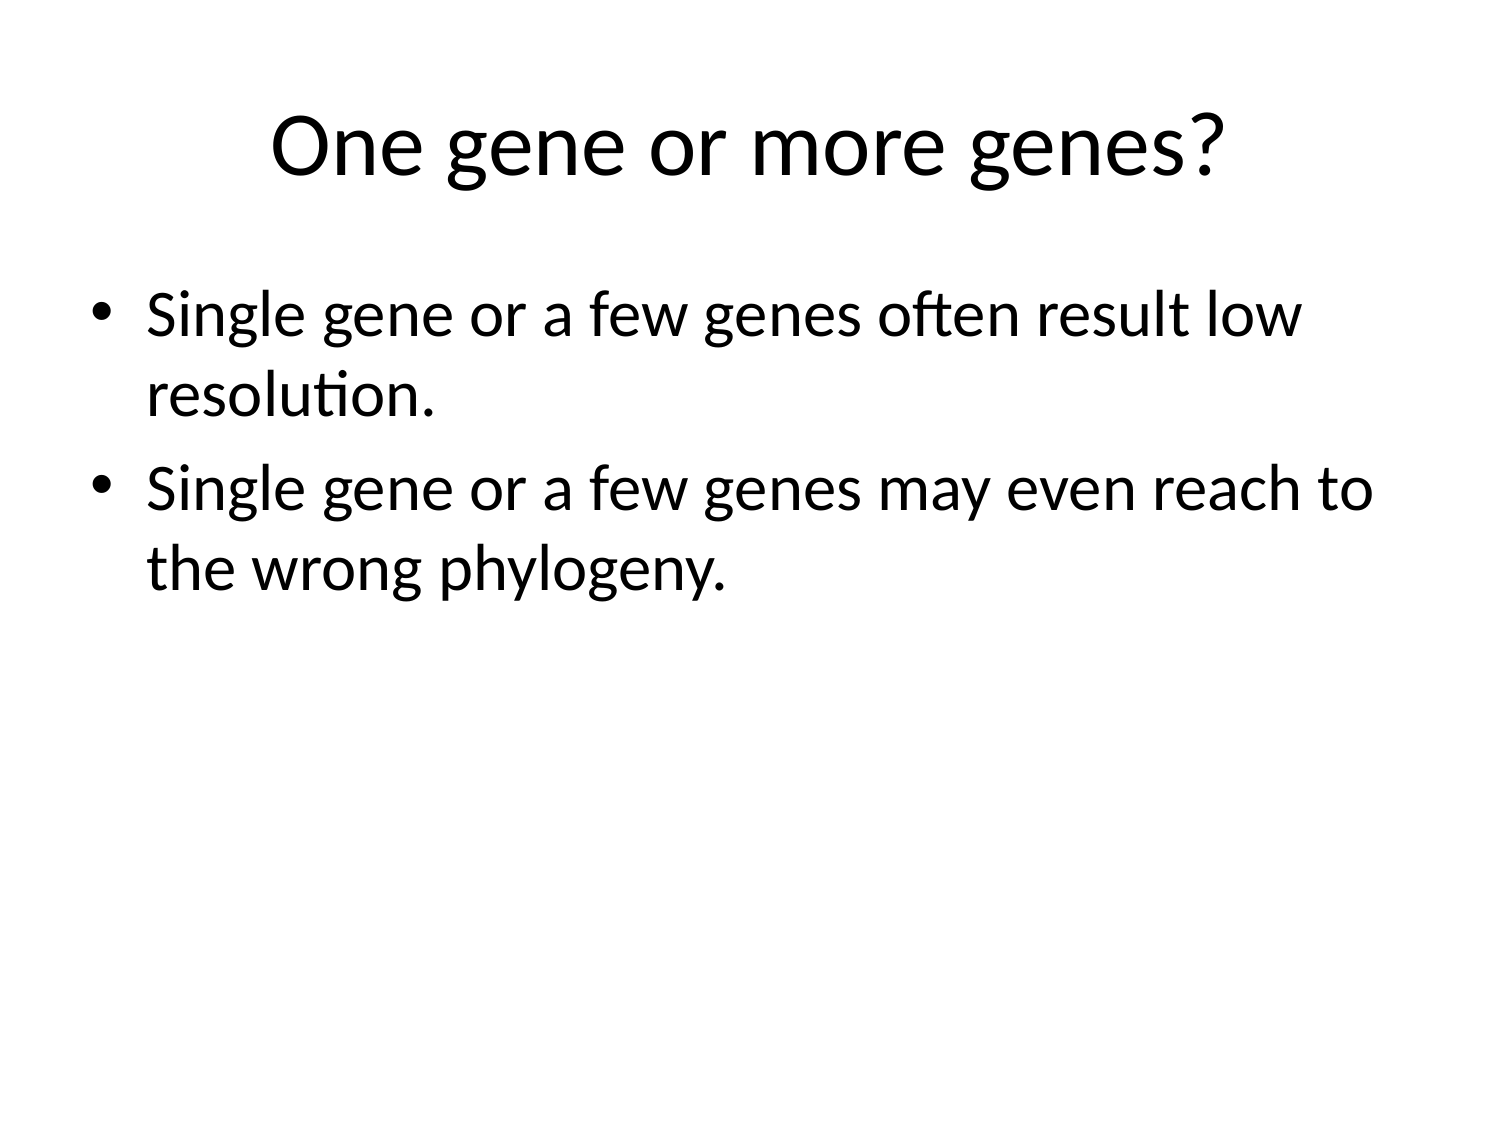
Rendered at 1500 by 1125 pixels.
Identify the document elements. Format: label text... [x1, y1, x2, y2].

list Single gene or a few genes often result low resolution. Single gene or a few genes may even reach to the wrong phylogeny. [75, 262, 1425, 1005]
title One gene or more genes? [75, 45, 1425, 233]
